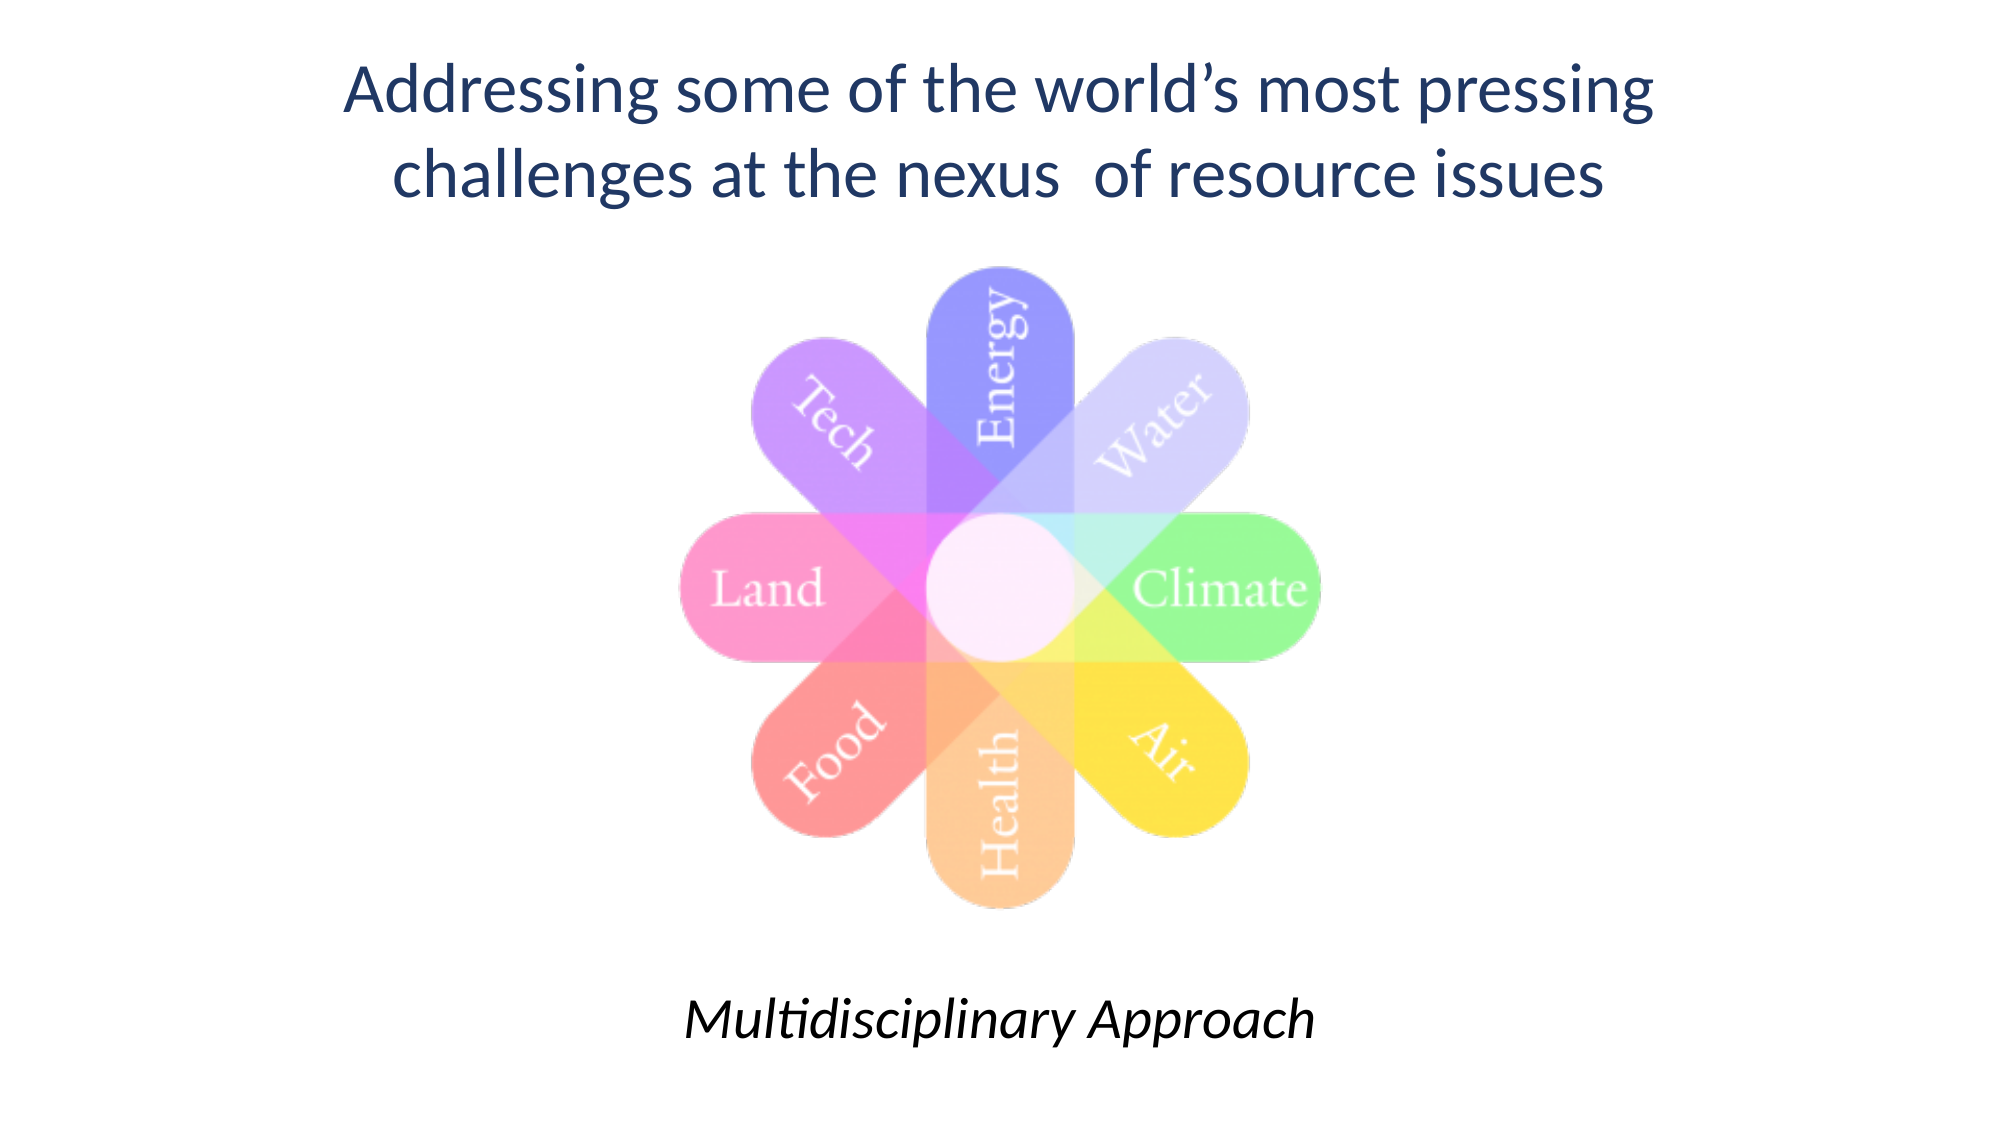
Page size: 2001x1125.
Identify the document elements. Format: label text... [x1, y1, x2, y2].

text_box Addressing some of the world’s most pressing challenges at the nexus of resource issues [316, 33, 1684, 221]
picture [677, 265, 1323, 913]
title Multidisciplinary Approach [667, 957, 1333, 1082]
